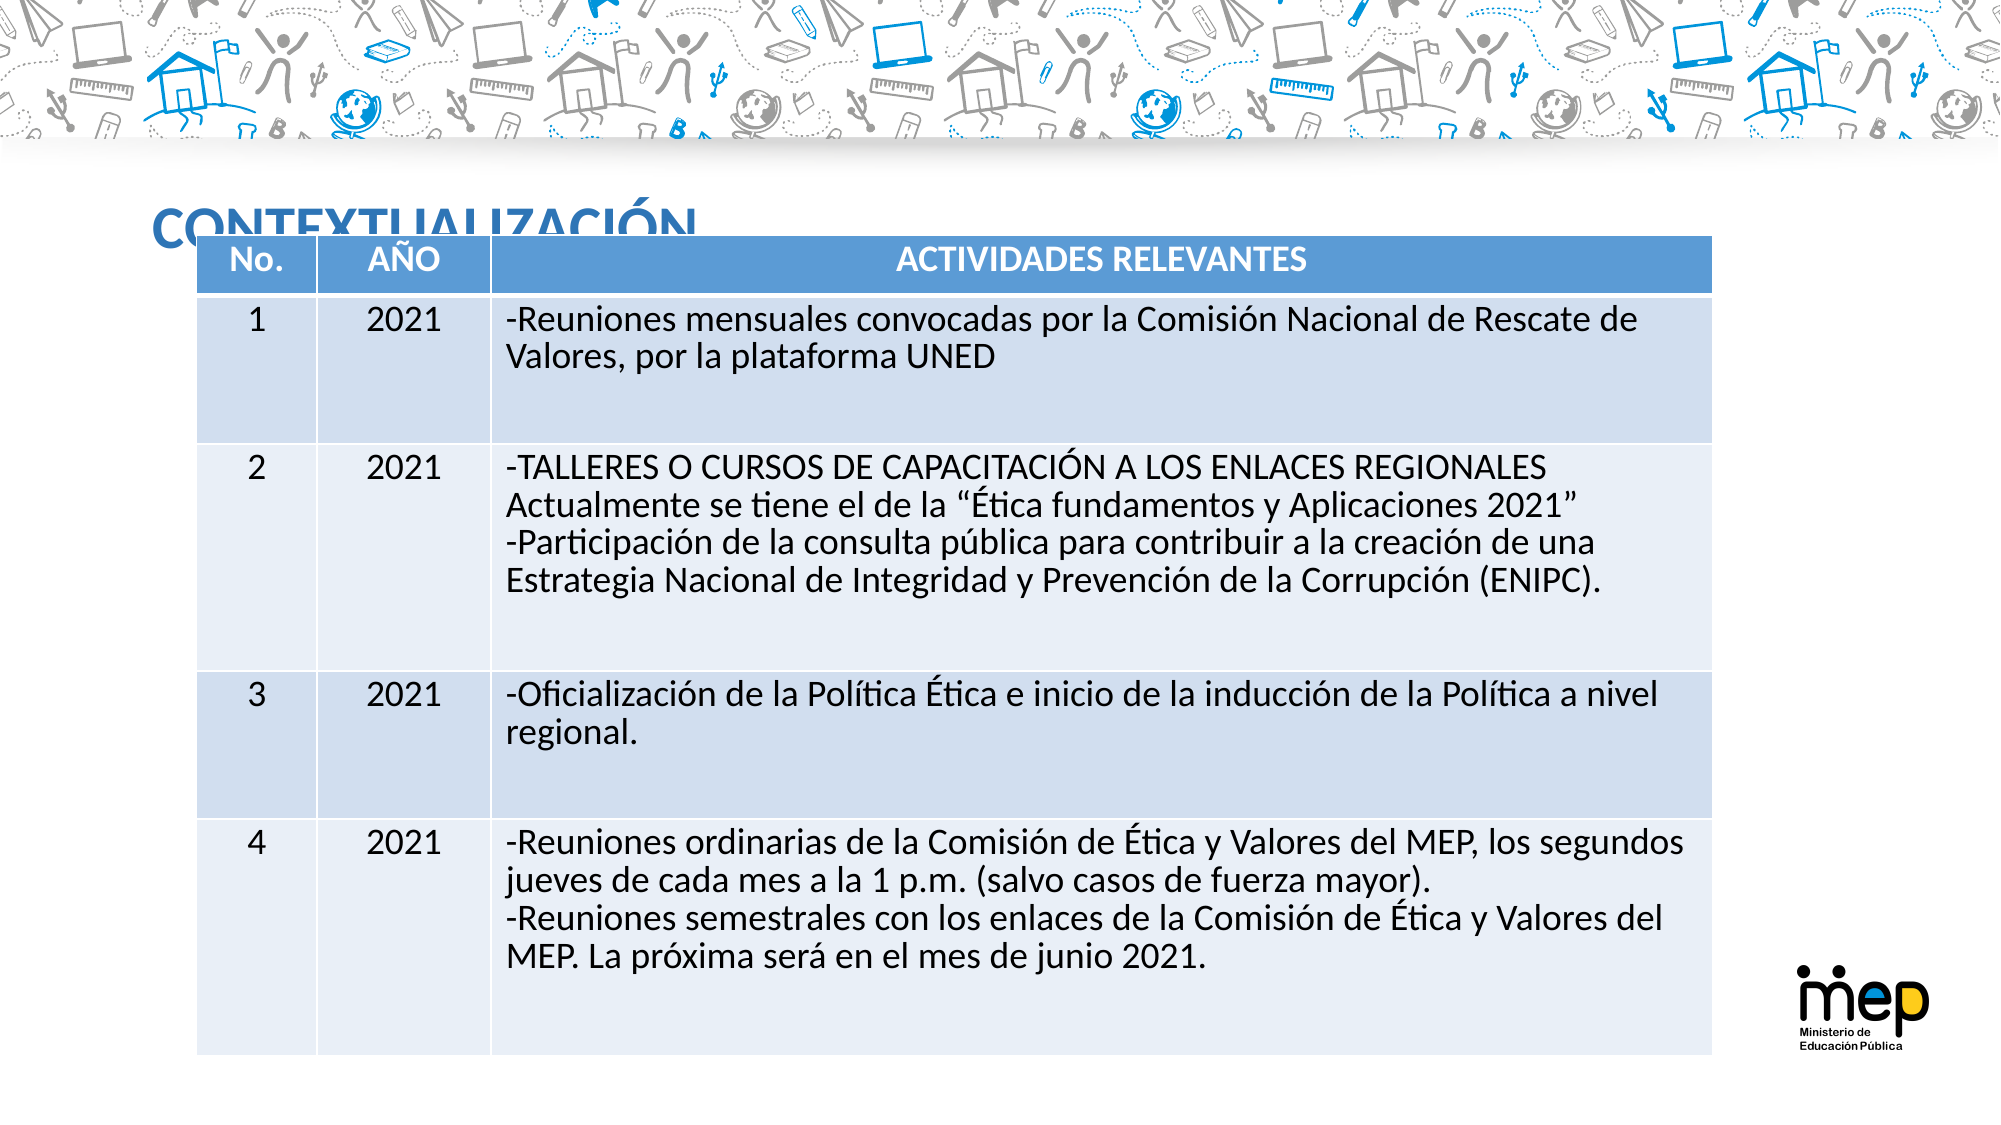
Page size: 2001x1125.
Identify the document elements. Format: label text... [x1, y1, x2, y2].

table_cell 4 [197, 1050, 316, 1055]
table_cell 2021 [318, 1050, 490, 1055]
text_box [0, 0, 2000, 1050]
table_cell -Reuniones ordinarias de la Comisión de Ética y Valores del MEP, los segundos jueves de cada mes a la 1 p.m. (salvo casos de fuerza mayor). -Reuniones semestrales con los enlaces de la Comisión de Ética y Valores del MEP. La próxima será en el mes de junio 2021. [492, 1050, 1712, 1055]
